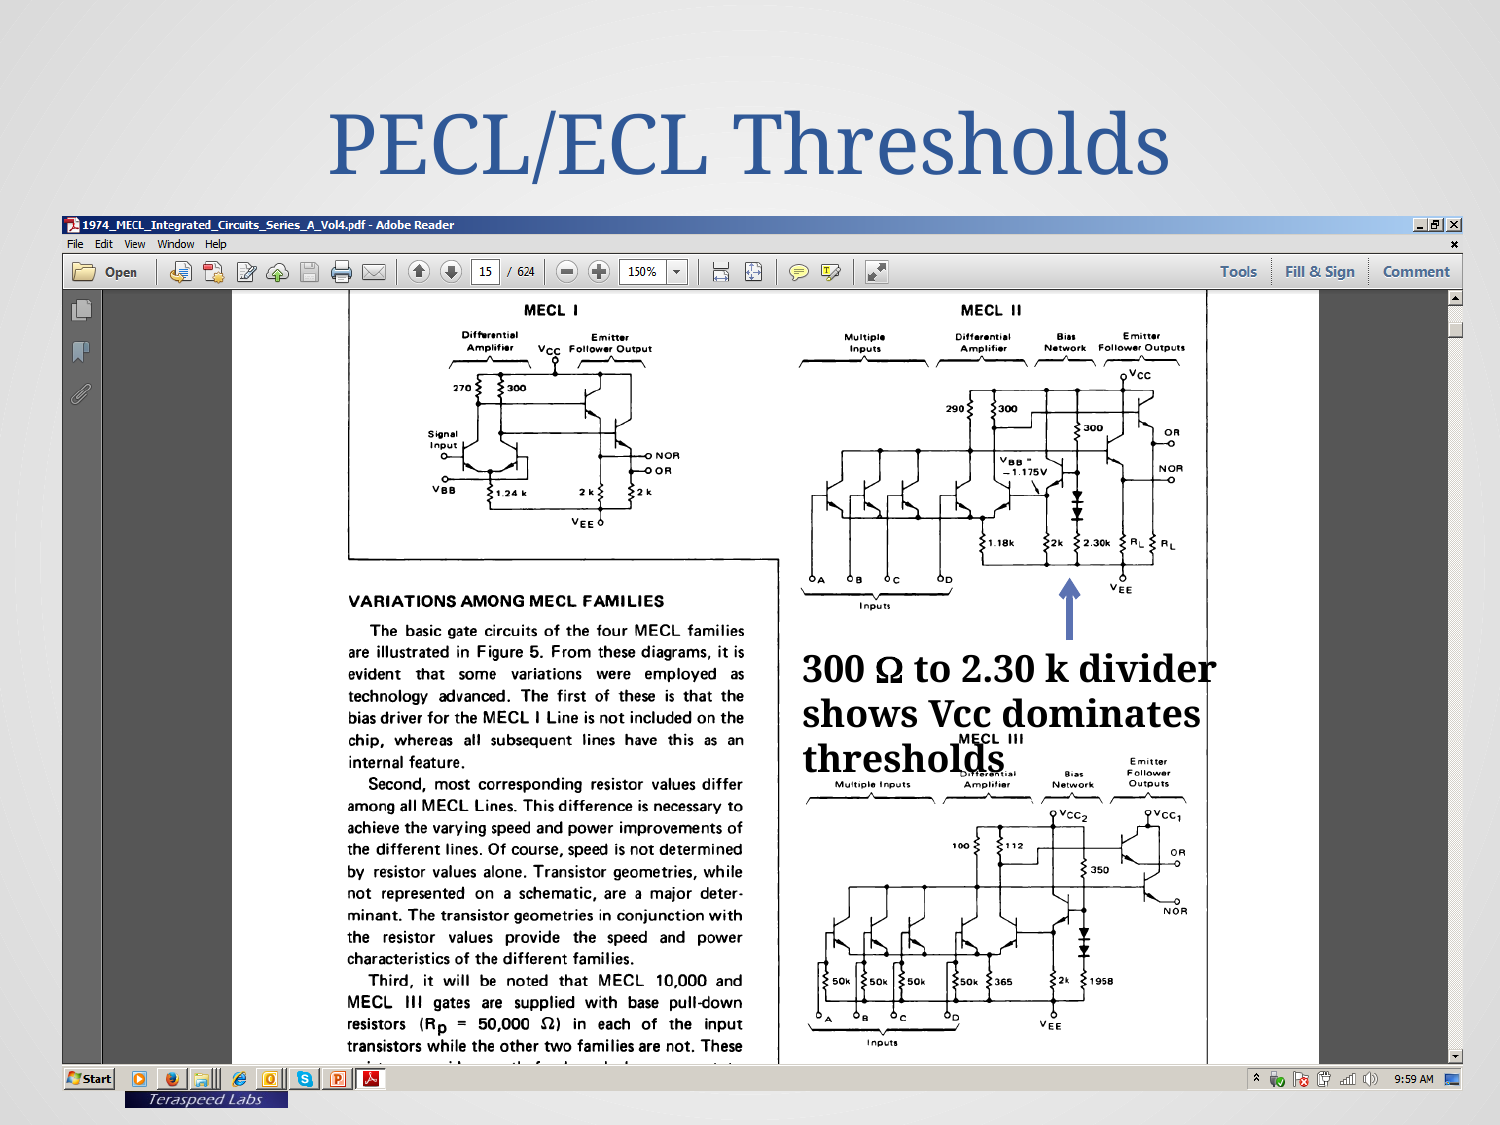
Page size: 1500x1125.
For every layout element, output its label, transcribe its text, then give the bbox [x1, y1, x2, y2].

slide_number 6 [1401, 1042, 1494, 1103]
picture [62, 215, 1463, 1108]
title PECL/ECL Thresholds [75, 0, 1425, 214]
footer Copyright 2016 Teraspeed Labs [500, 1100, 968, 1105]
